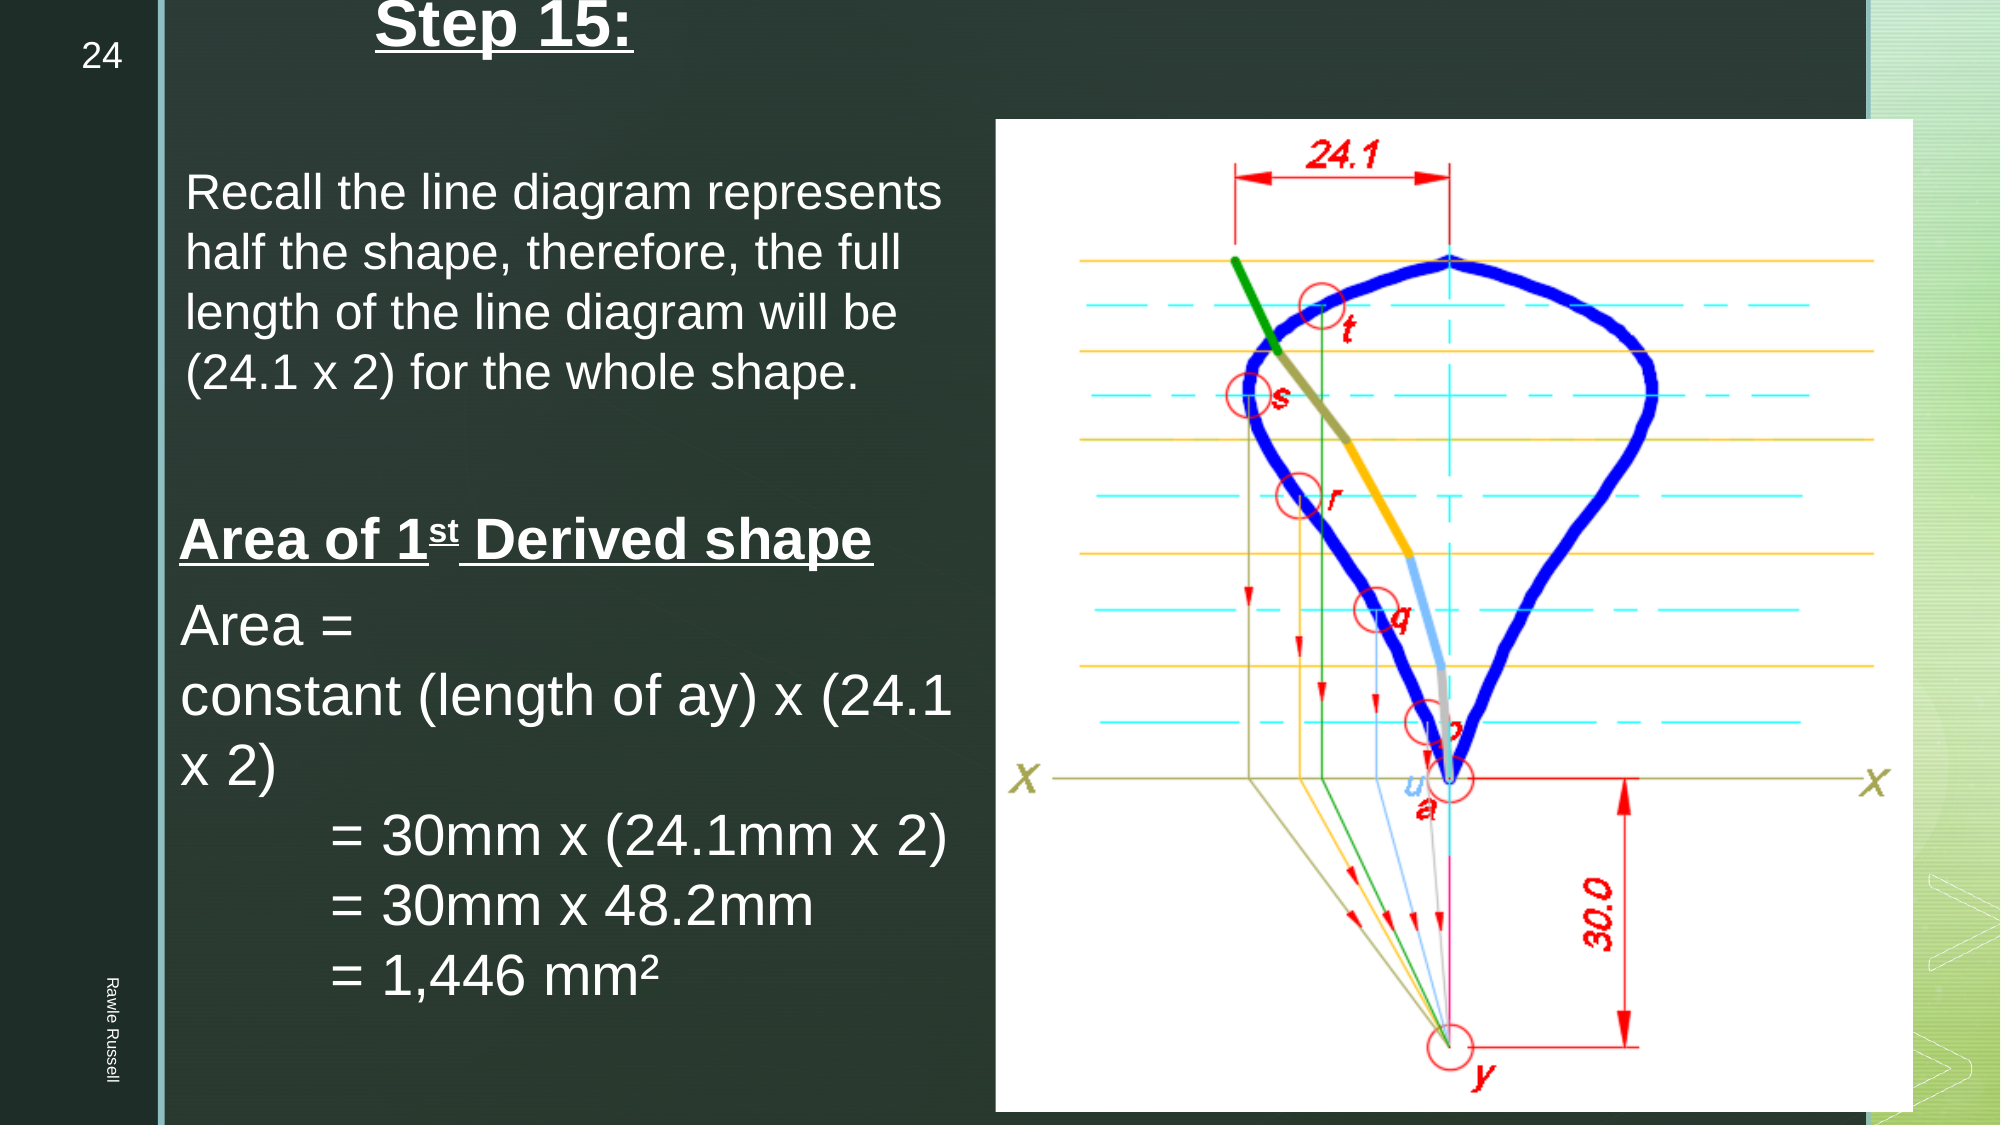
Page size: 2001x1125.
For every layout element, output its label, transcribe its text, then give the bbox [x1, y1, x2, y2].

text_box Area of 1st Derived shape [164, 493, 991, 579]
footer Rawle Russell [101, 132, 131, 1098]
text_box Recall the line diagram represents half the shape, therefore, the full length of the line diagram will be (24.1 x 2) for the whole shape. [170, 152, 972, 407]
text_box Area = constant (length of ay) x (24.1 x 2) = 30mm x (24.1mm x 2) = 30mm x 48.2mm = 1,446 mm² [166, 579, 976, 1015]
slide_number 24 [25, 26, 131, 80]
picture [995, 0, 2001, 1125]
text_box Step 15: [359, 0, 671, 67]
